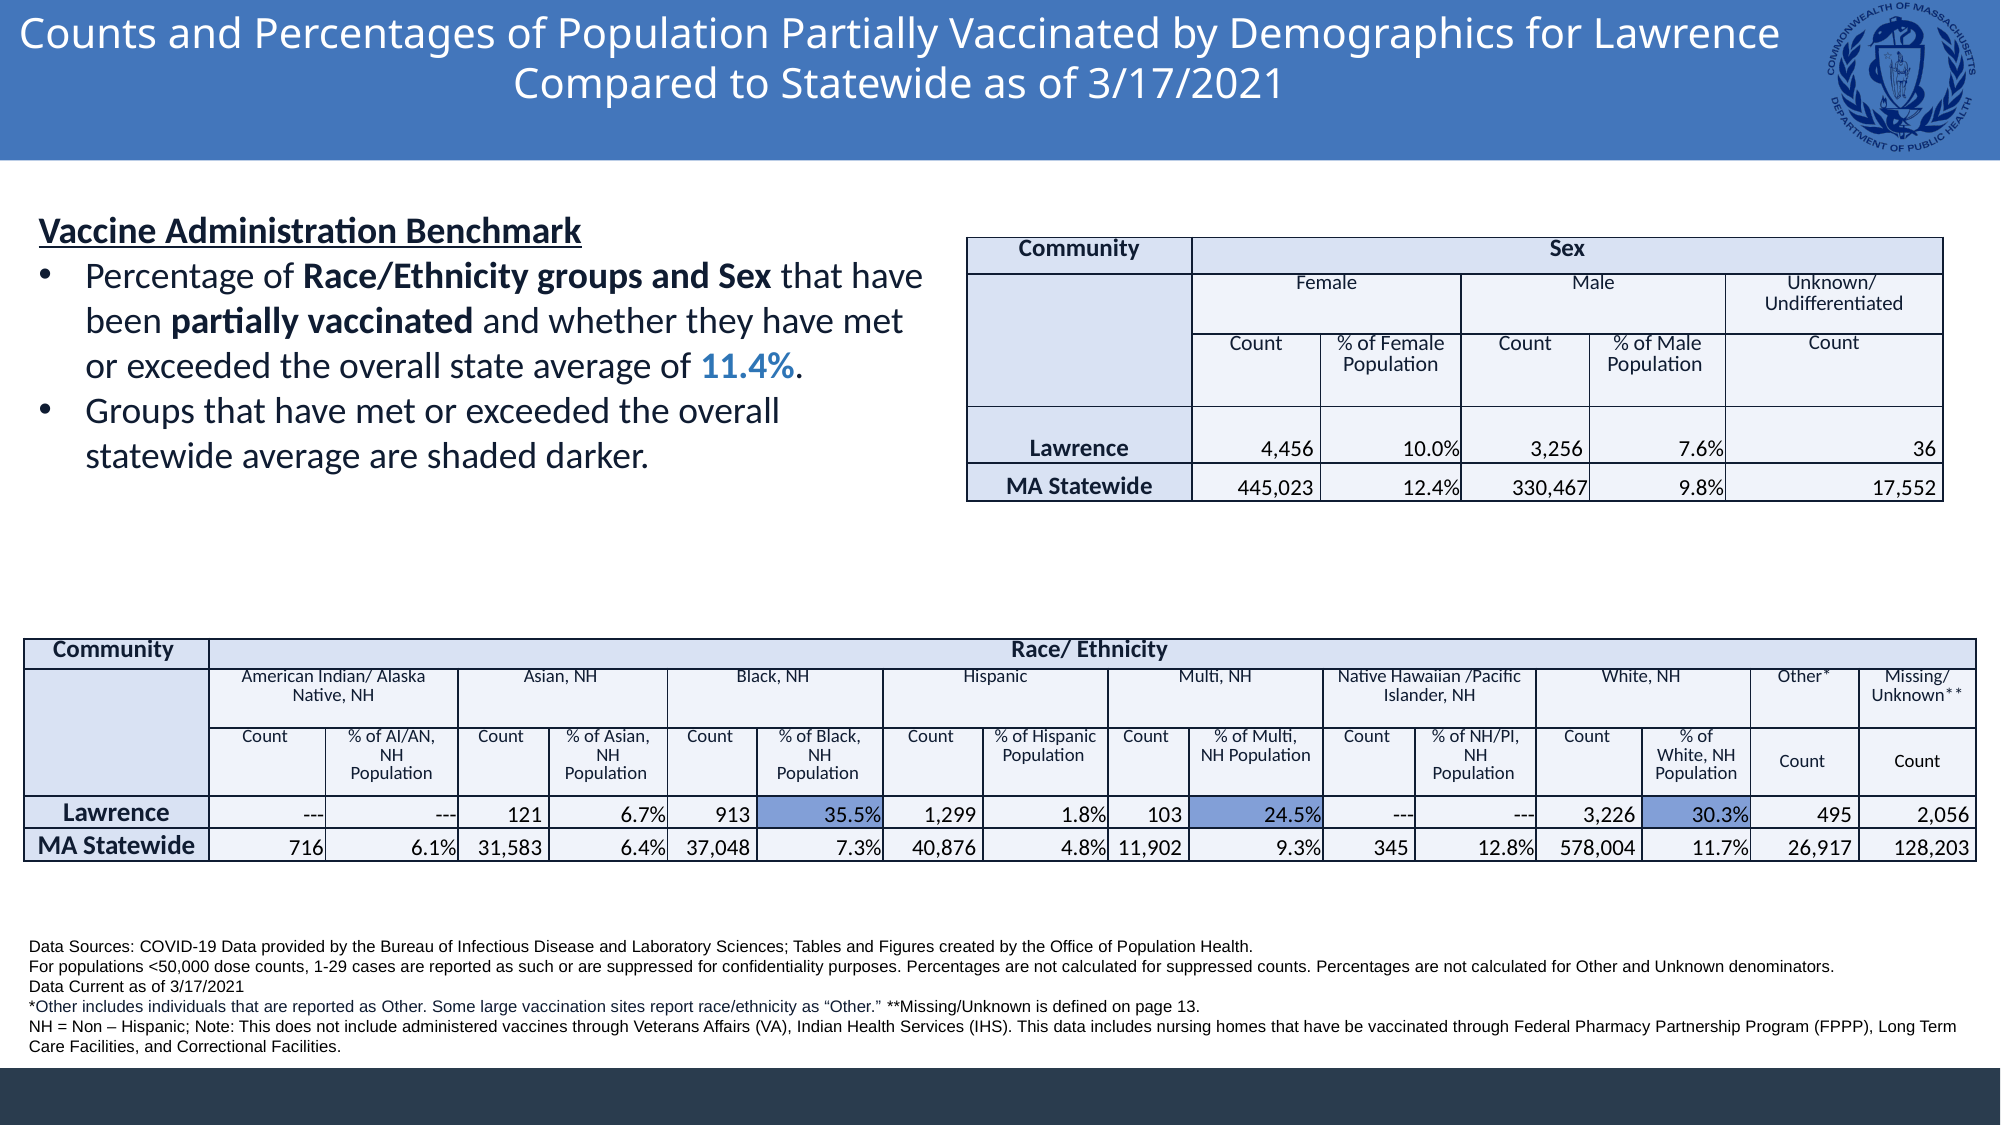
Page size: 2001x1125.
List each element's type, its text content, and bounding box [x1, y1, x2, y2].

table_cell 6.7% [550, 797, 667, 827]
table_cell 4,456 [1193, 407, 1320, 462]
table_cell % of Female Population [1321, 335, 1460, 406]
table_cell 37,048 [668, 829, 756, 860]
table_cell % of NH/PI, NH Population [1416, 729, 1535, 795]
table_cell Count [1751, 729, 1858, 795]
table_cell 40,876 [884, 829, 982, 860]
table_cell Count [1462, 335, 1589, 406]
table_cell 1.8% [984, 797, 1107, 827]
table_cell American Indian/ Alaska Native, NH [210, 670, 457, 727]
table_cell Male [1462, 275, 1725, 333]
table_cell Count [459, 729, 548, 795]
table_cell 11.7% [1643, 829, 1750, 860]
table_cell Count [210, 729, 325, 795]
table_cell 36 [1726, 407, 1942, 462]
table_cell MA Statewide [25, 829, 208, 860]
table_cell 24.5% [1190, 797, 1322, 827]
table_cell Hispanic [884, 670, 1107, 727]
table_cell [25, 670, 208, 795]
table_cell Lawrence [968, 407, 1191, 462]
table_cell 35.5% [758, 797, 882, 827]
table_cell 10.0% [1321, 407, 1460, 462]
table_cell 345 [1324, 829, 1414, 860]
table_cell 26,917 [1751, 829, 1858, 860]
table_cell 31,583 [459, 829, 548, 860]
table_cell Asian, NH [459, 670, 667, 727]
table_cell % of Black, NH Population [758, 729, 882, 795]
table_cell Black, NH [668, 670, 882, 727]
table_cell 128,203 [1860, 829, 1975, 860]
table_cell Unknown/ Undifferentiated [1726, 275, 1942, 333]
table_cell Other* [1751, 670, 1858, 727]
table_cell Count [1726, 335, 1942, 406]
table_cell 3,256 [1462, 407, 1589, 462]
table_cell Count [1193, 335, 1320, 406]
table_cell 30.3% [1643, 797, 1750, 827]
table_cell 2,056 [1860, 797, 1975, 827]
table_cell Count [668, 729, 756, 795]
table_cell 578,004 [1537, 829, 1641, 860]
table_cell 9.8% [1590, 464, 1725, 500]
table_cell % of White, NH Population [1643, 729, 1750, 795]
table_cell % of Male Population [1590, 335, 1725, 406]
table_cell Female [1193, 275, 1460, 333]
text_box Vaccine Administration Benchmark Percentage of Race/Ethnicity groups and Sex that have been partially vaccinated and whether they have met or exceeded the overall state average of 11.4%. Groups that have met or exceeded the overall statewide average are shaded darker. [23, 198, 951, 484]
table_cell Count [1324, 729, 1414, 795]
table_cell 17,552 [1726, 464, 1942, 500]
table_cell Lawrence [25, 797, 208, 827]
table_cell 3,226 [1537, 797, 1641, 827]
table_cell % of Asian, NH Population [550, 729, 667, 795]
table_cell Multi, NH [1109, 670, 1322, 727]
picture [1826, 1, 1977, 153]
table_cell 103 [1109, 797, 1188, 827]
table_cell 12.4% [1321, 464, 1460, 500]
table_cell % of AI/AN, NH Population [326, 729, 457, 795]
table_cell Count [1860, 729, 1975, 795]
table_cell 330,467 [1462, 464, 1589, 500]
table_header Sex [1193, 238, 1942, 273]
table_cell 4.8% [984, 829, 1107, 860]
table_cell Missing/Unknown** [1860, 670, 1975, 727]
table_cell 12.8% [1416, 829, 1535, 860]
table_cell 121 [459, 797, 548, 827]
table_cell 913 [668, 797, 756, 827]
table_cell --- [210, 797, 325, 827]
table_cell 9.3% [1190, 829, 1322, 860]
title Counts and Percentages of Population Partially Vaccinated by Demographics for Lawrence Compared to Statewide as of 3/17/2021 [0, 0, 1800, 150]
table_cell White, NH [1537, 670, 1750, 727]
table_header Community [25, 640, 208, 668]
table_cell % of Multi, NH Population [1190, 729, 1322, 795]
table_cell Native Hawaiian /Pacific Islander, NH [1324, 670, 1535, 727]
table_cell 445,023 [1193, 464, 1320, 500]
table_cell 7.6% [1590, 407, 1725, 462]
table_cell 7.3% [758, 829, 882, 860]
table_cell --- [1324, 797, 1414, 827]
table_cell [968, 275, 1191, 406]
table_cell 11,902 [1109, 829, 1188, 860]
table_cell 6.4% [550, 829, 667, 860]
table_cell --- [326, 797, 457, 827]
table_header Community [968, 238, 1191, 273]
table_cell 495 [1751, 797, 1858, 827]
table_cell 716 [210, 829, 325, 860]
table_cell Count [1537, 729, 1641, 795]
table_cell 6.1% [326, 829, 457, 860]
table_cell % of Hispanic Population [984, 729, 1107, 795]
table_cell --- [1416, 797, 1535, 827]
table_header Race/ Ethnicity [210, 640, 1975, 668]
table_cell 1,299 [884, 797, 982, 827]
text_box Data Sources: COVID-19 Data provided by the Bureau of Infectious Disease and Laboratory Sciences; Tables and Figures created by the Office of Population Health. For populations <50,000 dose counts, 1-29 cases are reported as such or are suppressed for confidentiality purposes. Percentages are not calculated for suppressed counts. Percentages are not calculated for Other and Unknown denominators. Data Current as of 3/17/2021 *Other includes individuals that are reported as Other. Some large vaccination sites report race/ethnicity as “Other.” **Missing/Unknown is defined on page 13. NH = Non – Hispanic; Note: This does not include administered vaccines through Veterans Affairs (VA), Indian Health Services (IHS). This data includes nursing homes that have be vaccinated through Federal Pharmacy Partnership Program (FPPP), Long Term Care Facilities, and Correctional Facilities. [14, 928, 1998, 1064]
table_cell Count [884, 729, 982, 795]
table_cell Count [1109, 729, 1188, 795]
table_cell MA Statewide [968, 464, 1191, 500]
